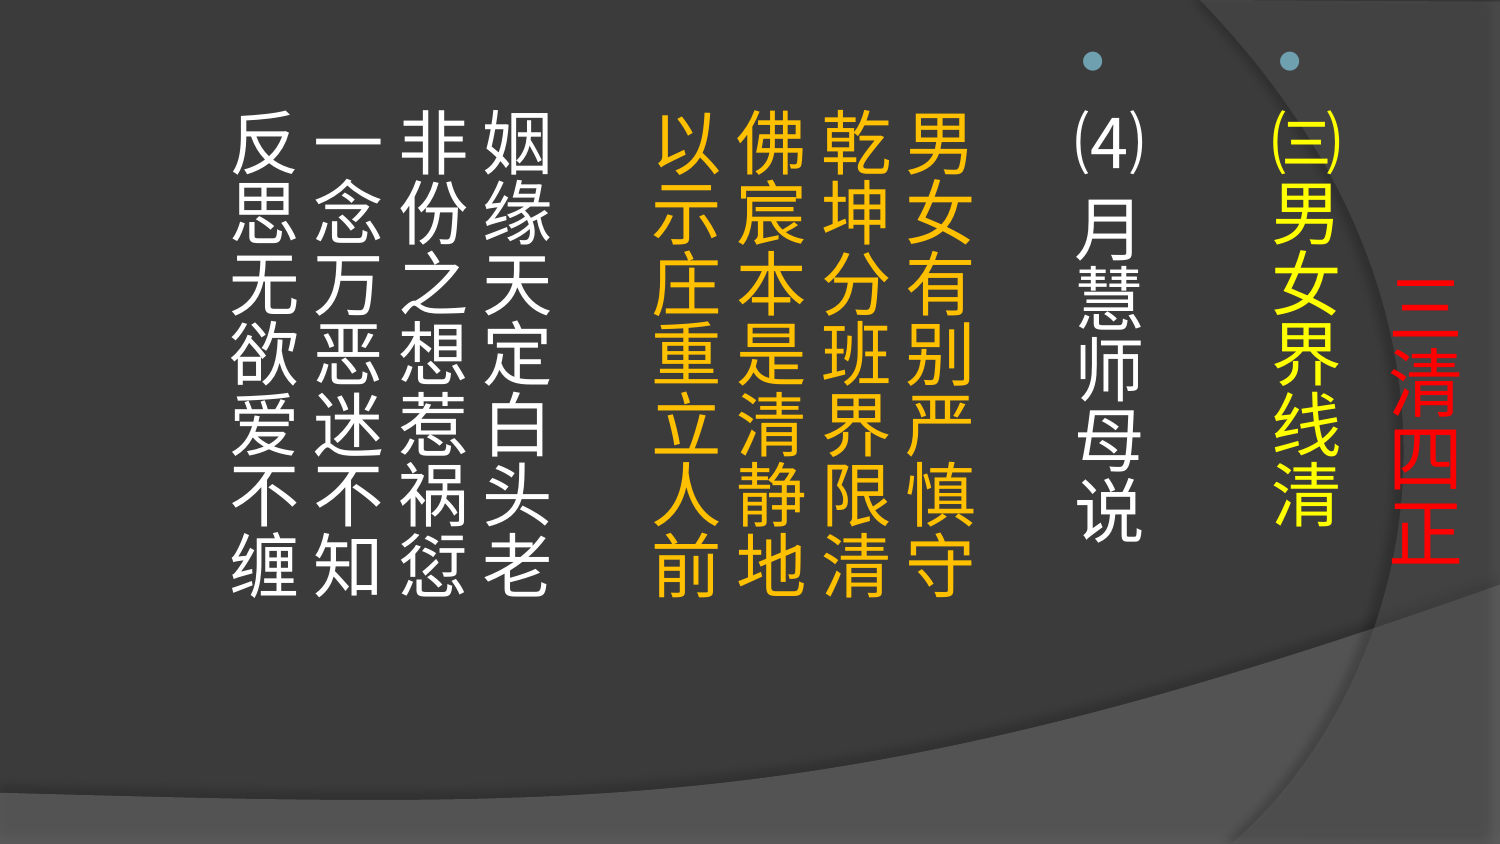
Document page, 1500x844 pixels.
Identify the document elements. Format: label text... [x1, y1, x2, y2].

title 三清四正 [1364, 21, 1483, 820]
list ㈢男女界线清 ⑷月慧师母说 男女有别严慎守 乾坤分班界限清 佛宸本是清静地 以示庄重立人前 姻缘天定白头老 非份之想惹祸愆 一念万恶迷不知 反思无欲爱不缠 [29, 27, 1365, 820]
